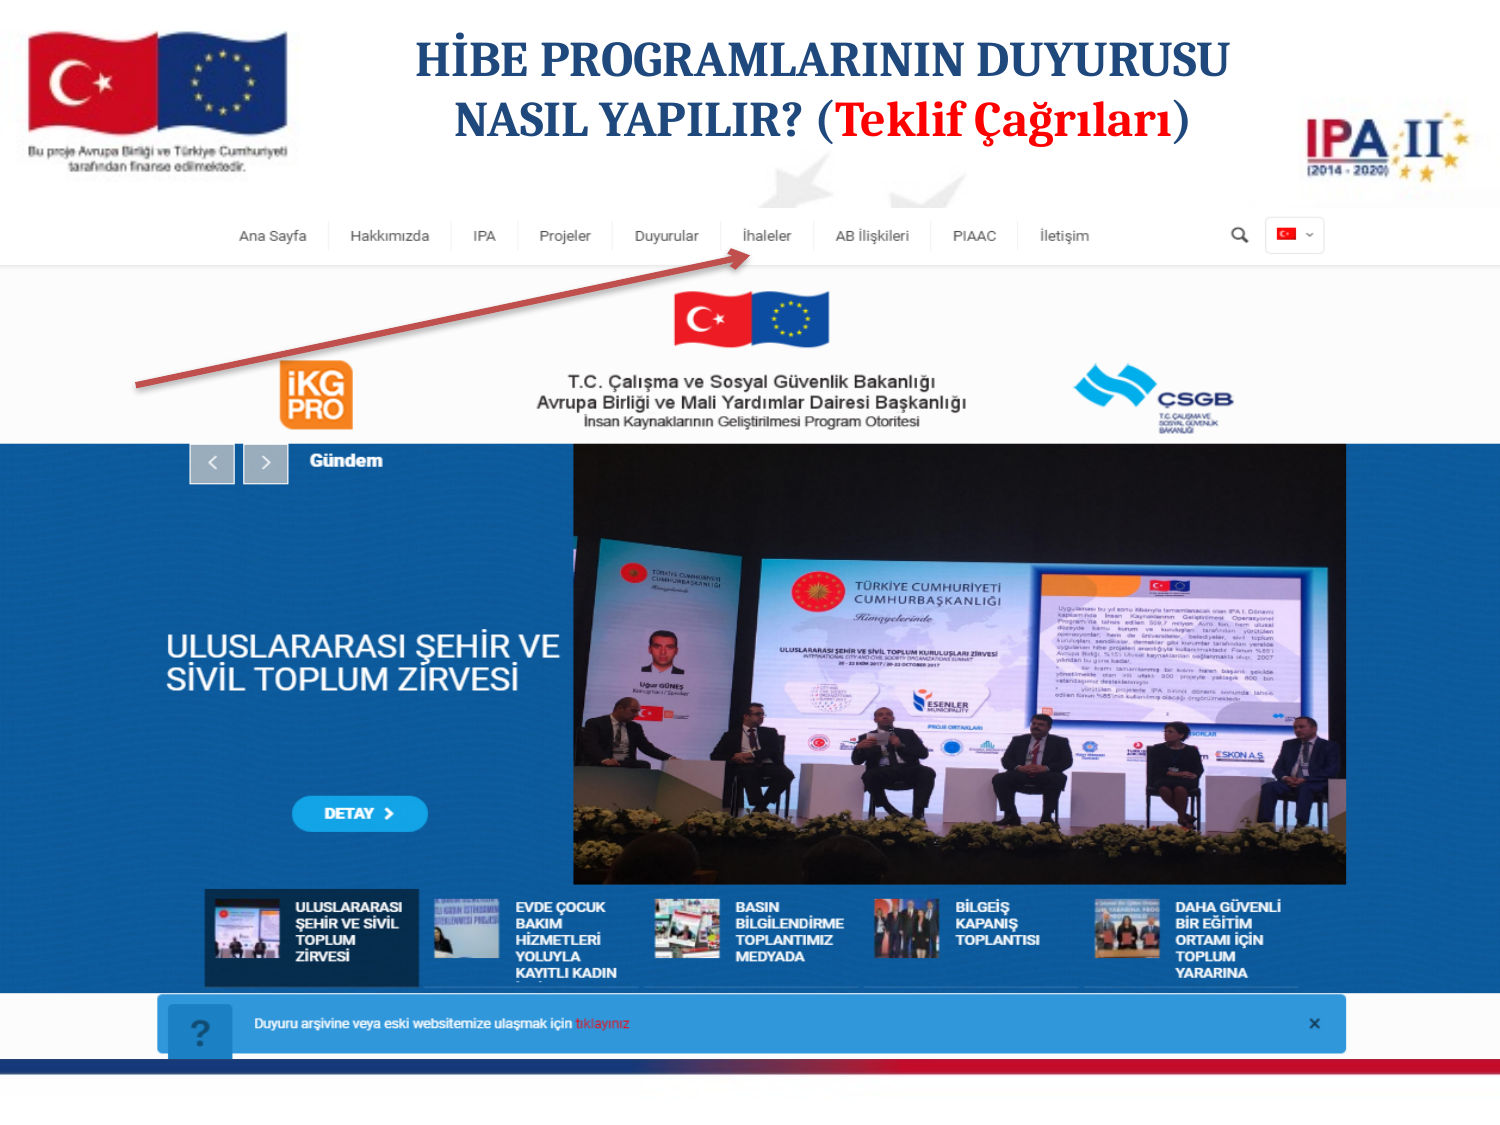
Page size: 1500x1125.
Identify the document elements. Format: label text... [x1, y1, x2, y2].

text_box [135, 255, 751, 386]
text_box HİBE PROGRAMLARININ DUYURUSU NASIL YAPILIR? (Teklif Çağrıları) [253, 19, 1394, 206]
picture [0, 0, 1500, 1125]
